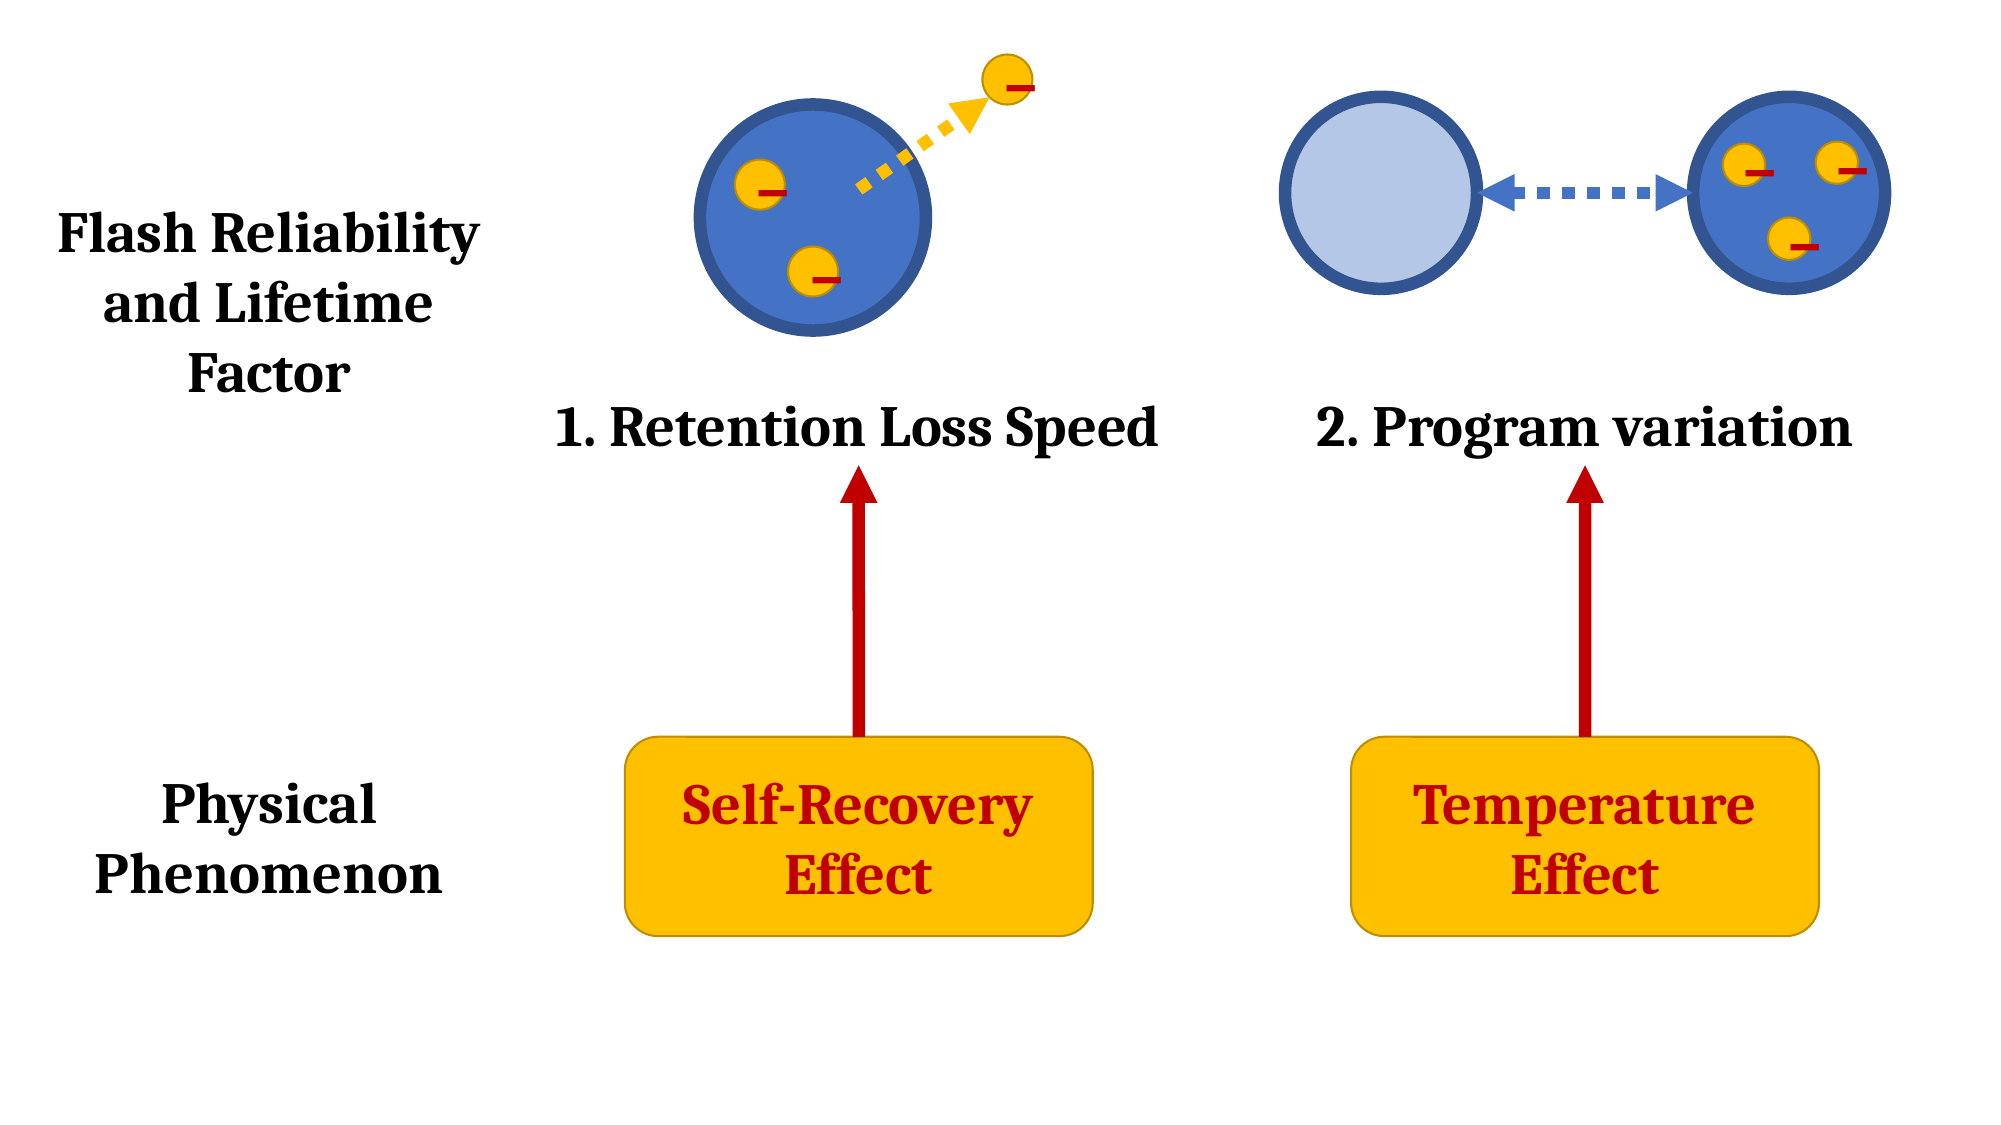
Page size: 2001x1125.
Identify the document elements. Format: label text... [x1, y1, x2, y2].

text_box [858, 466, 1586, 737]
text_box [520, 54, 1198, 467]
text_box Temperature Effect [1350, 735, 1821, 938]
text_box Flash Reliability and Lifetime Factor [35, 186, 504, 412]
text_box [1284, 96, 1886, 467]
text_box Physical Phenomenon [35, 758, 504, 913]
text_box Self-Recovery Effect [623, 735, 1094, 938]
